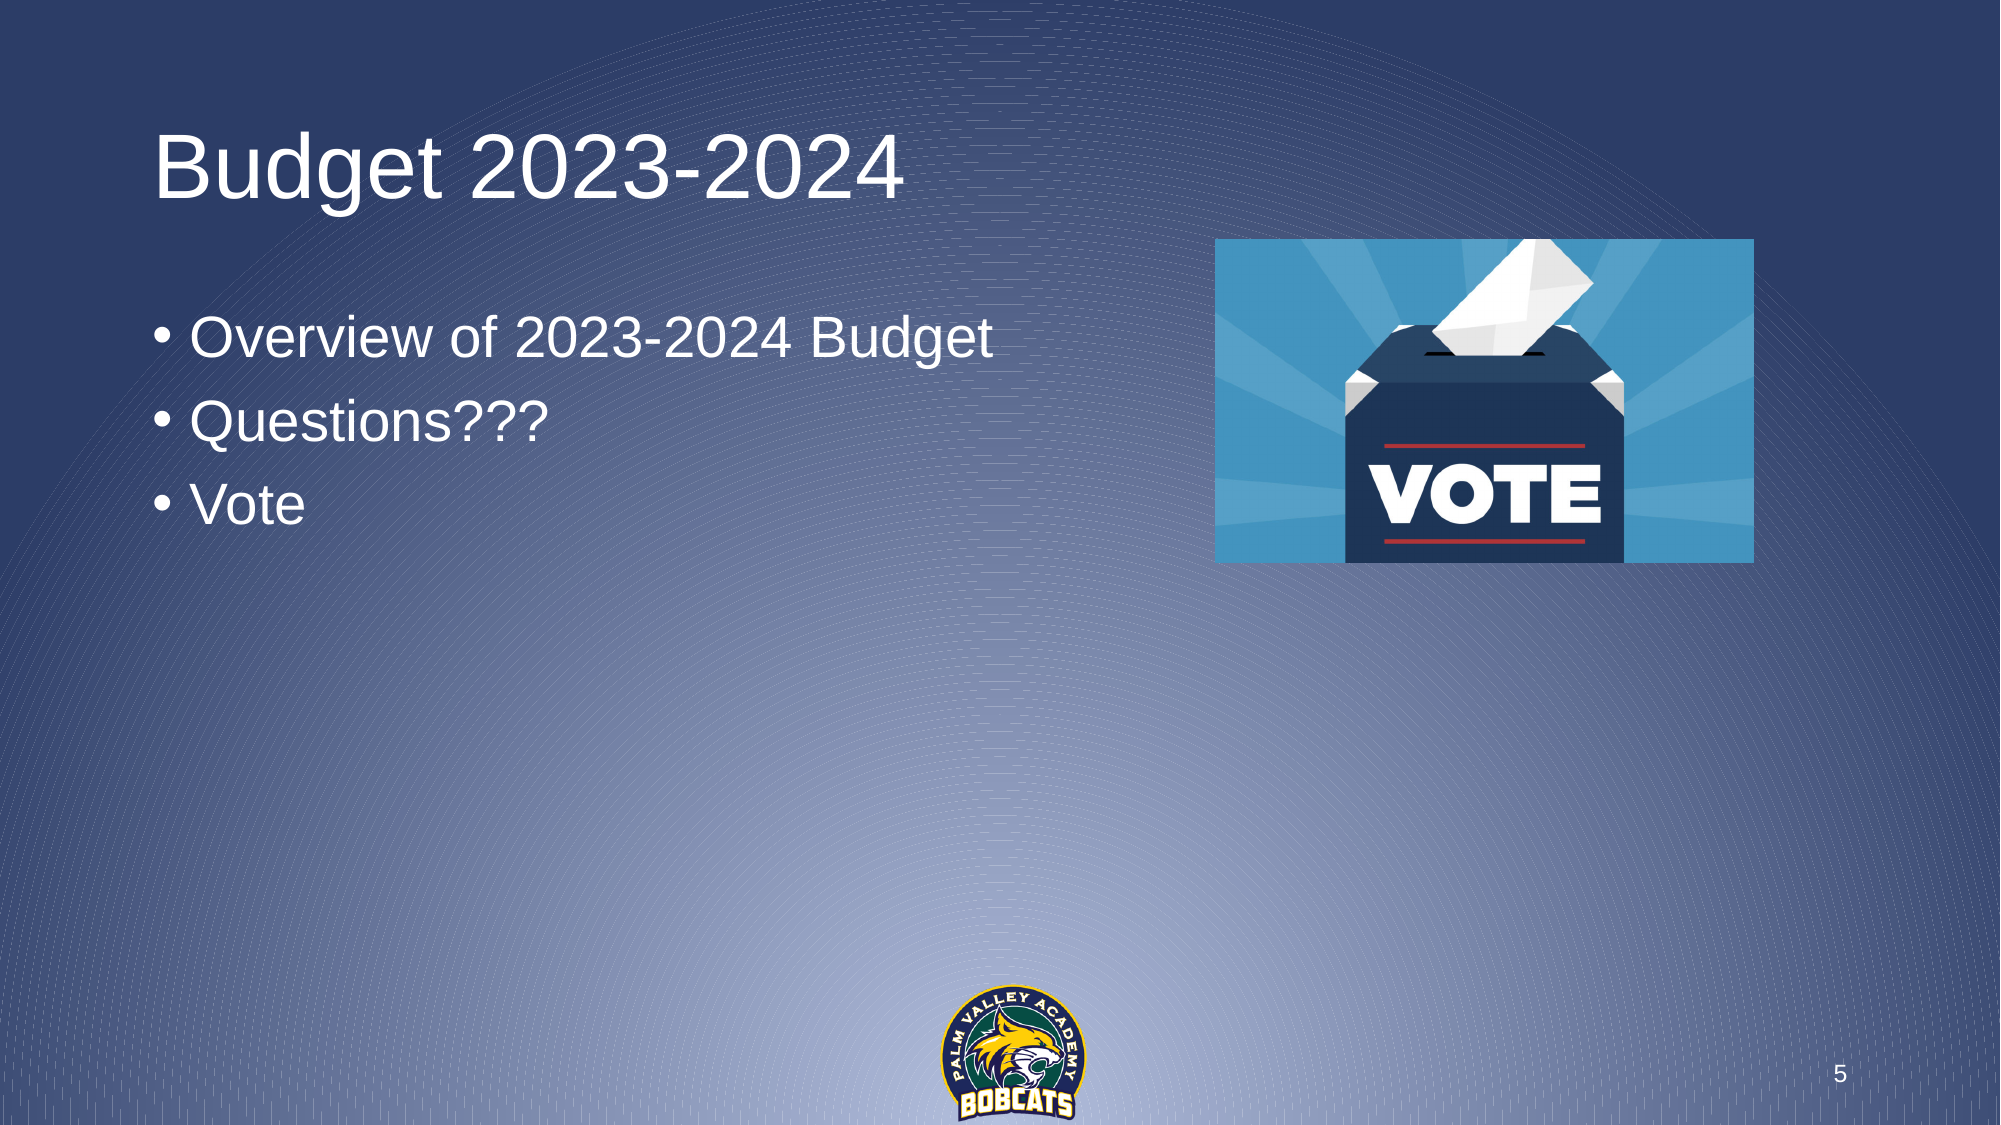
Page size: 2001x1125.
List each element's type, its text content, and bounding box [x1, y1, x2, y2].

slide_number 5 [1412, 1042, 1863, 1103]
picture [937, 1014, 1089, 1125]
list Overview of 2023-2024 Budget Questions??? Vote [137, 299, 1863, 1014]
title Budget 2023-2024 [137, 59, 1863, 278]
picture [1214, 239, 1754, 563]
